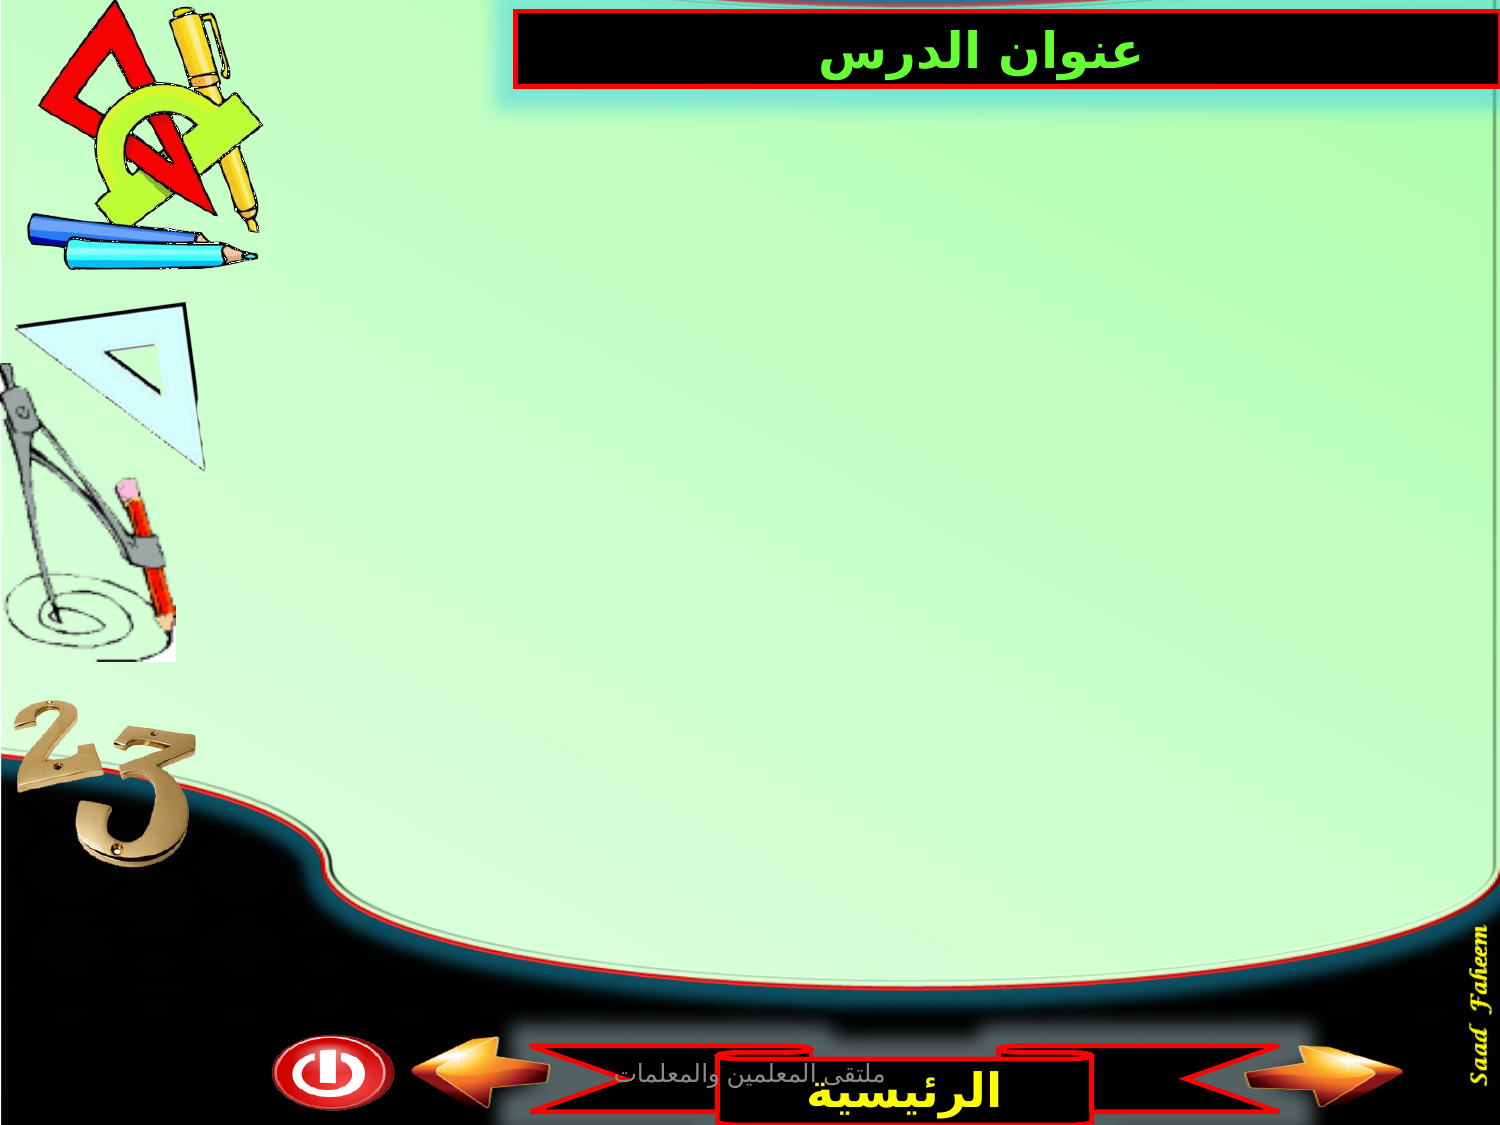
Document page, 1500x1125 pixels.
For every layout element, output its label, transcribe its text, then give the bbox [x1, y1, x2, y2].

text_box [-6 , 6] [516, 1024, 828, 1028]
text_box عنوان الدرس [515, 11, 1500, 87]
text_box [-6 , 6] [984, 1024, 1309, 1028]
picture [0, 0, 1500, 1125]
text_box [269, 1031, 1424, 1125]
